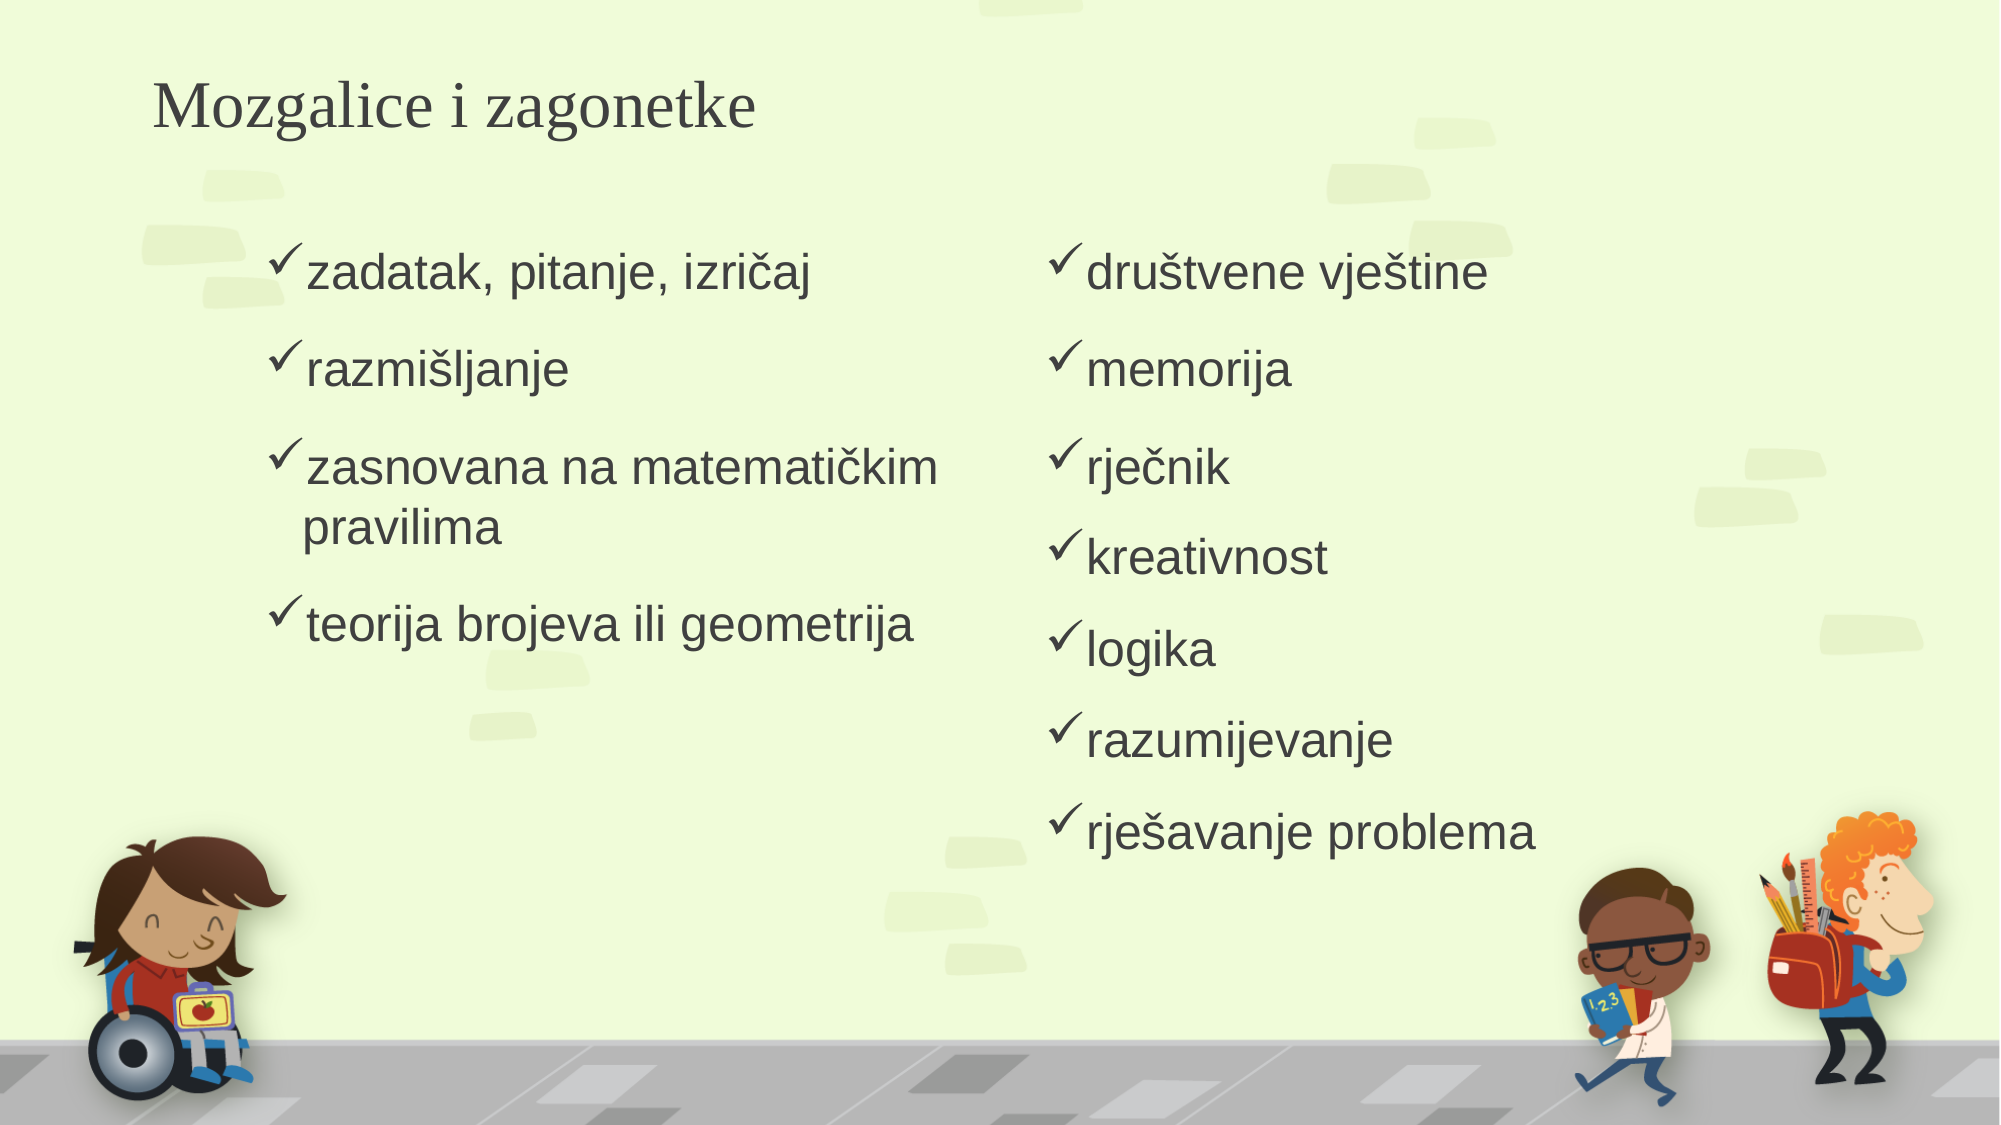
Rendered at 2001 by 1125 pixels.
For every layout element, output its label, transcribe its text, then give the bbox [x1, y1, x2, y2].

picture [0, 0, 2000, 1125]
text_box društvene vještine memorija rječnik kreativnost logika razumijevanje rješavanje problema [1029, 231, 1750, 917]
list zadatak, pitanje, izričaj razmišljanje zasnovana na matematičkim pravilima teorija brojeva ili geometrija [249, 231, 970, 917]
title Mozgalice i zagonetke [137, 59, 1750, 149]
